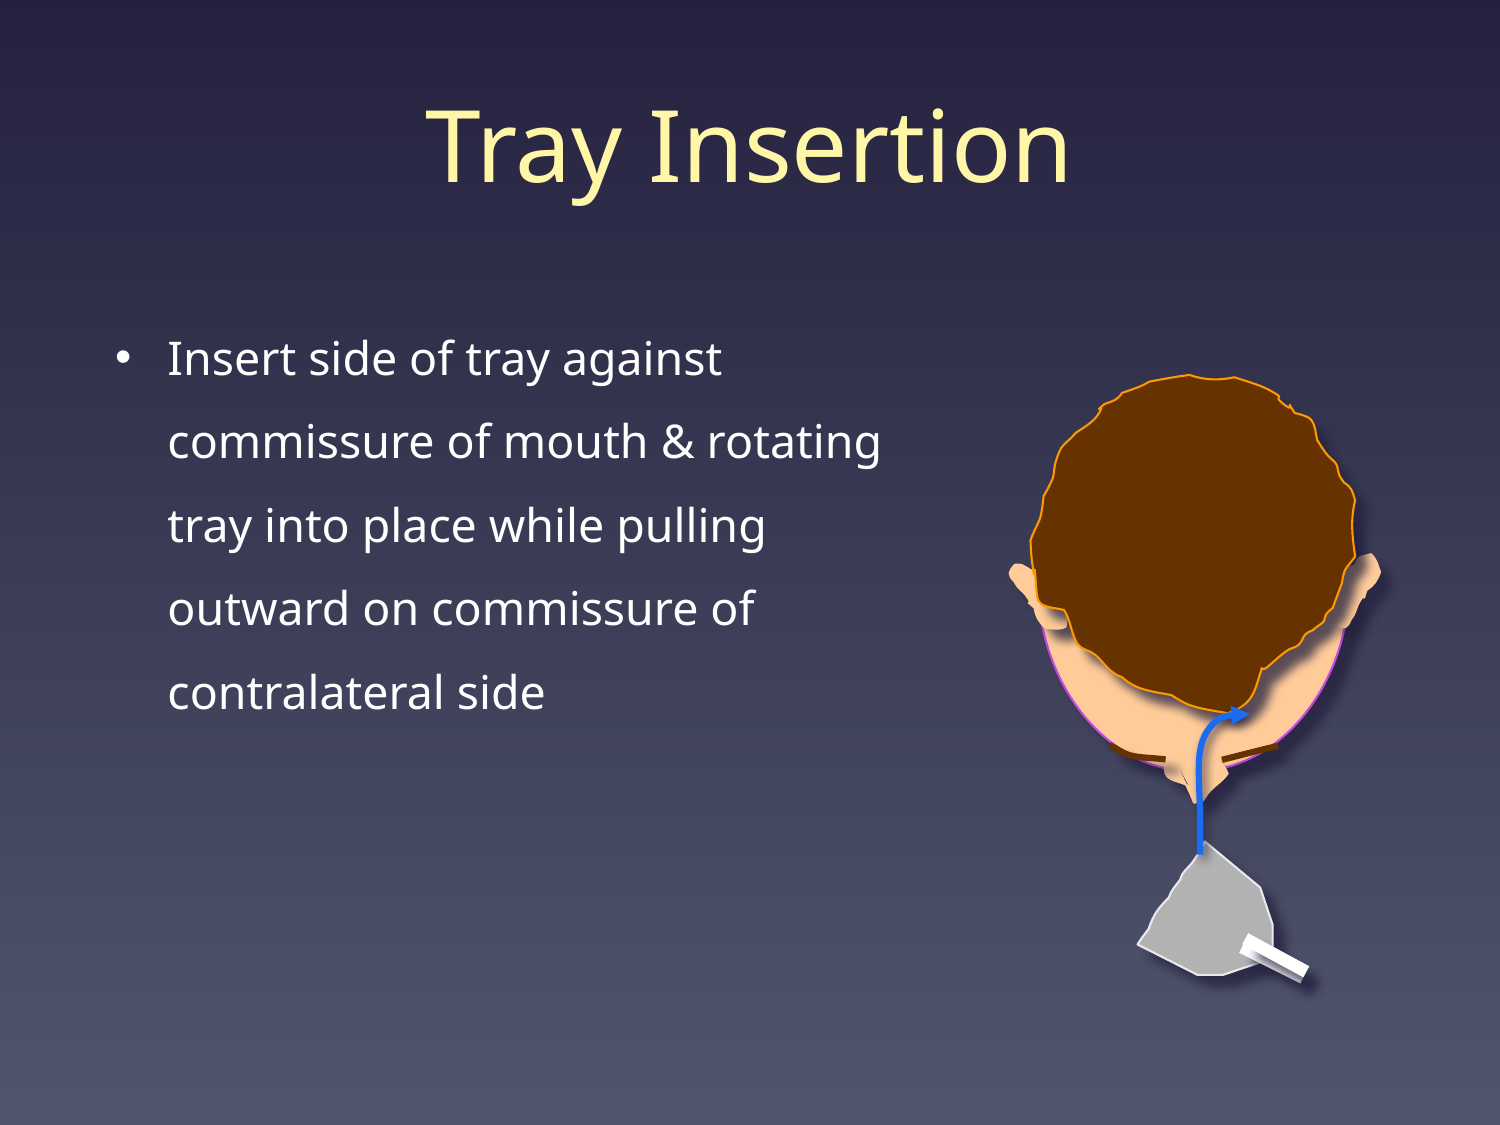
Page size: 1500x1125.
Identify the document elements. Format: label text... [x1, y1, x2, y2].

list Insert side of tray against commissure of mouth & rotating tray into place while pulling outward on commissure of contralateral side [100, 290, 973, 729]
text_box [999, 374, 1381, 976]
title Tray Insertion [75, 75, 1425, 263]
